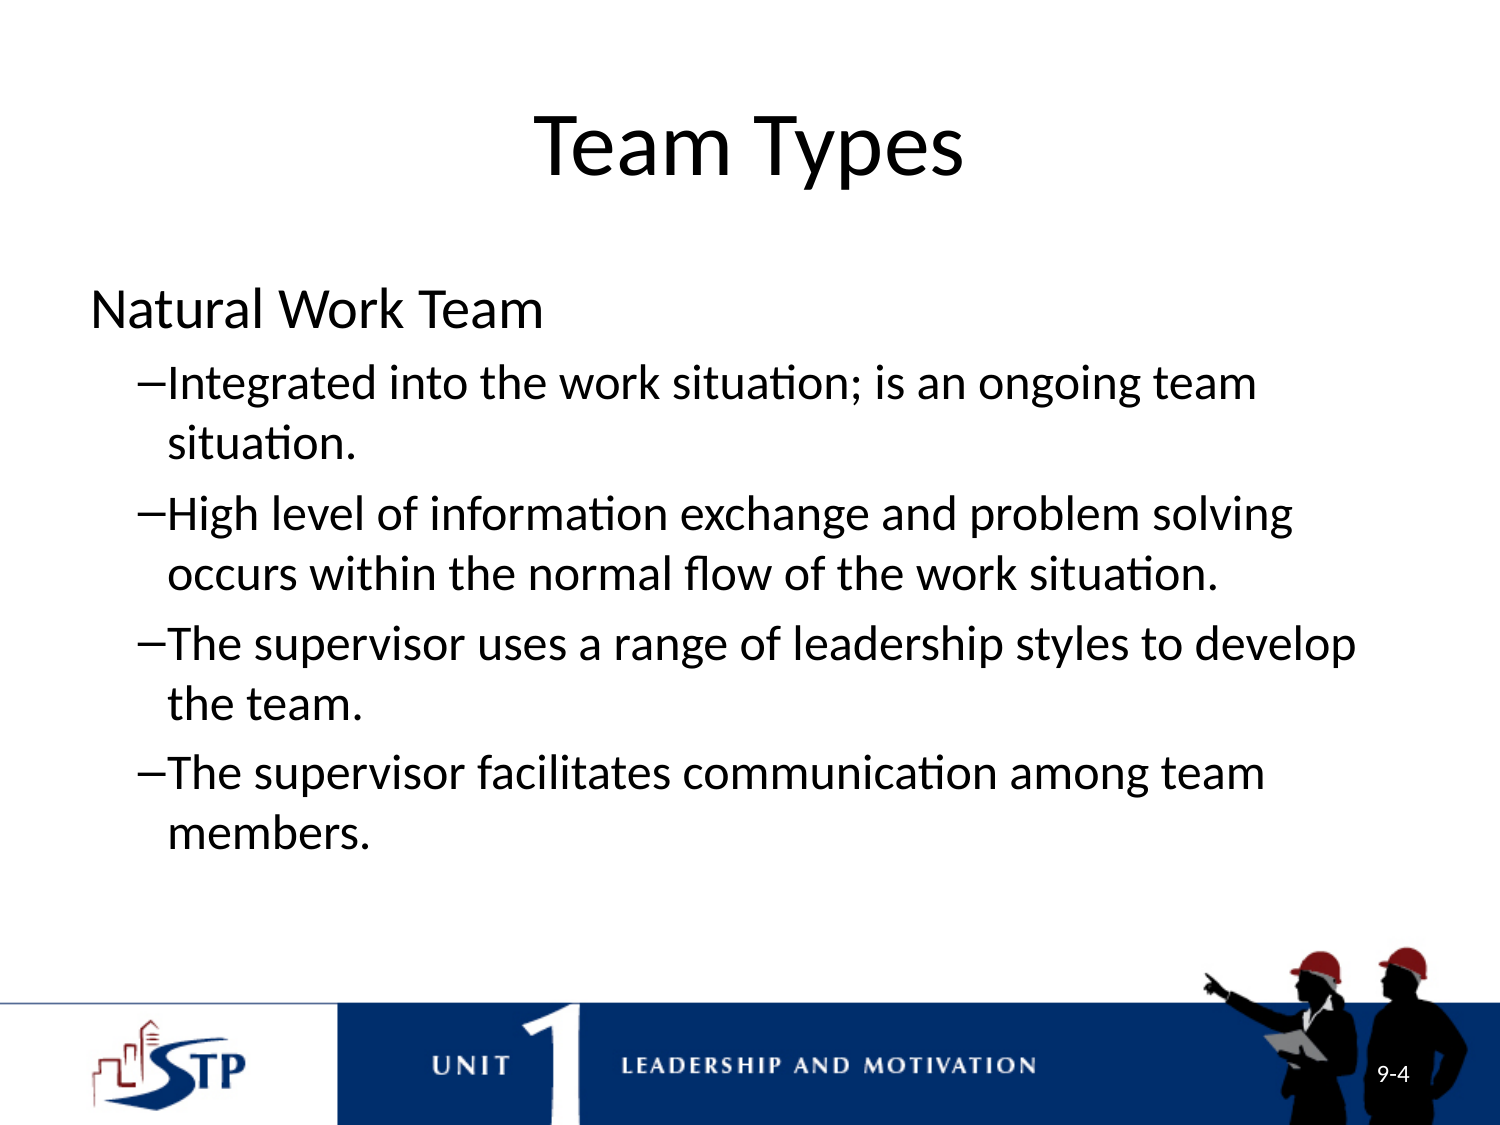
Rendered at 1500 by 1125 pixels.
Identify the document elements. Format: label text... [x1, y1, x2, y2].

list Natural Work Team Integrated into the work situation; is an ongoing team situation. High level of information exchange and problem solving occurs within the normal flow of the work situation. The supervisor uses a range of leadership styles to develop the team. The supervisor facilitates communication among team members. [75, 262, 1425, 1005]
title Team Types [75, 45, 1425, 233]
picture [0, 0, 1500, 1125]
slide_number 9-4 [1074, 1042, 1425, 1103]
